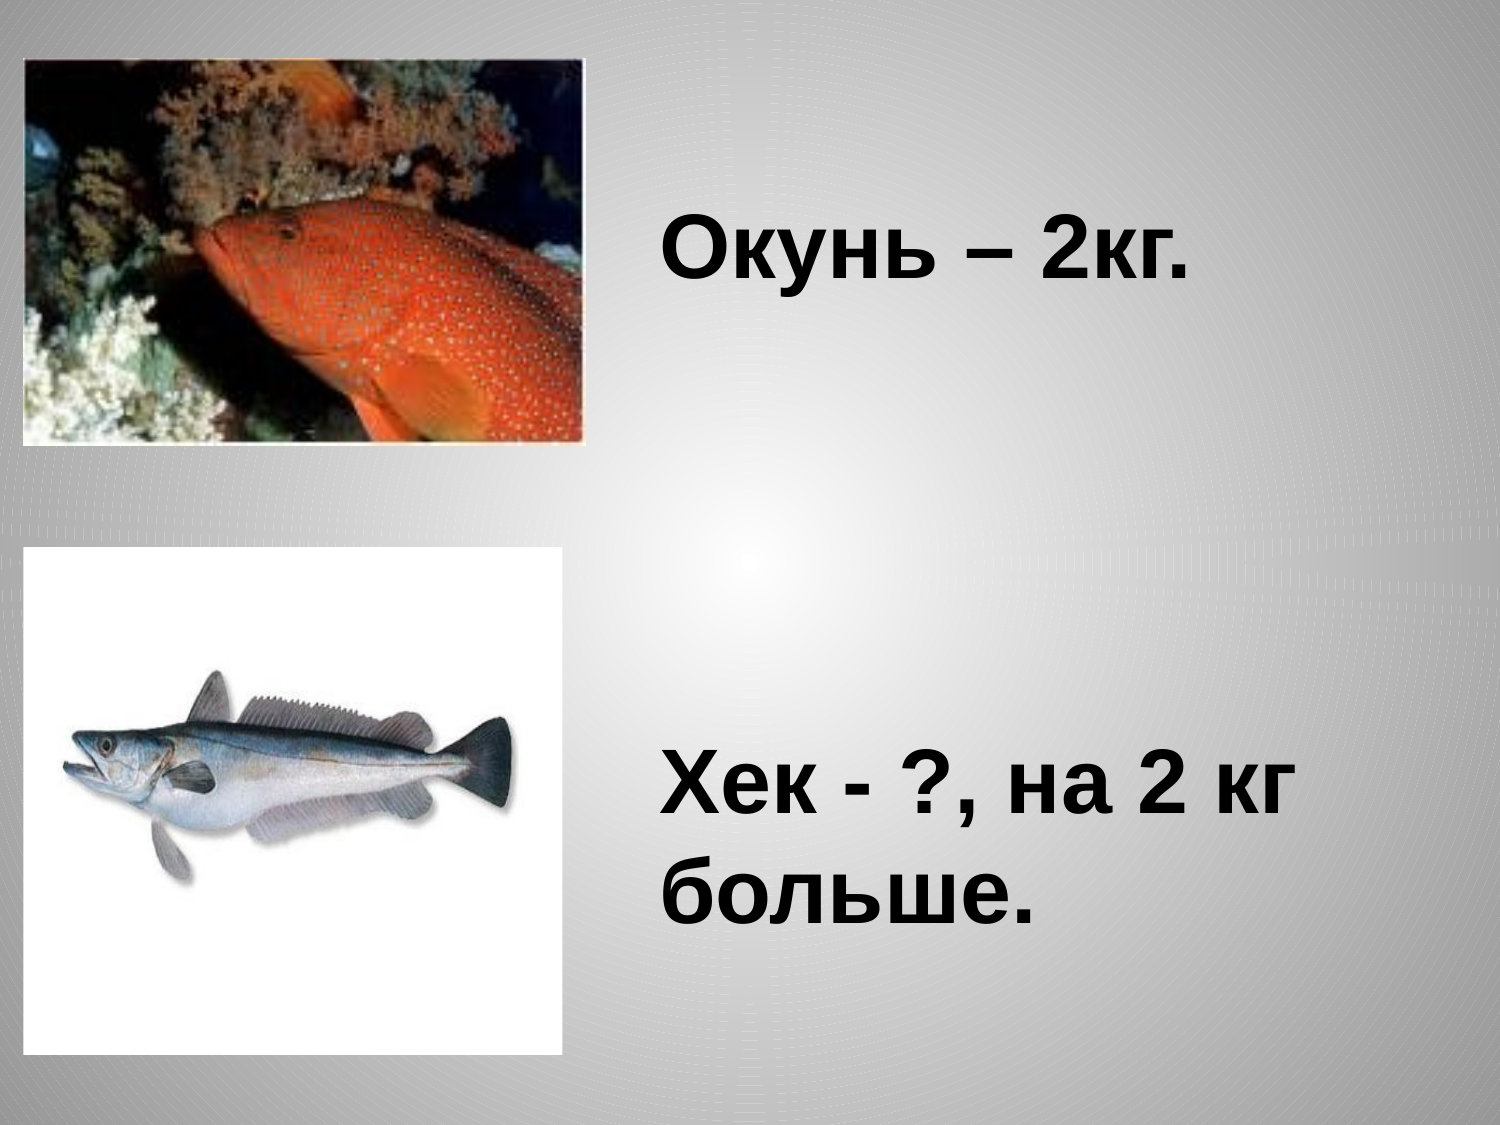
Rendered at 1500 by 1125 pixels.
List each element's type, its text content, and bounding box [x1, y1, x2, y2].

picture [23, 547, 563, 1055]
text_box Окунь – 2кг. [644, 179, 1348, 415]
text_box Хек - ?, на 2 кг больше. [644, 714, 1465, 950]
title [75, 45, 1425, 233]
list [23, 58, 587, 446]
